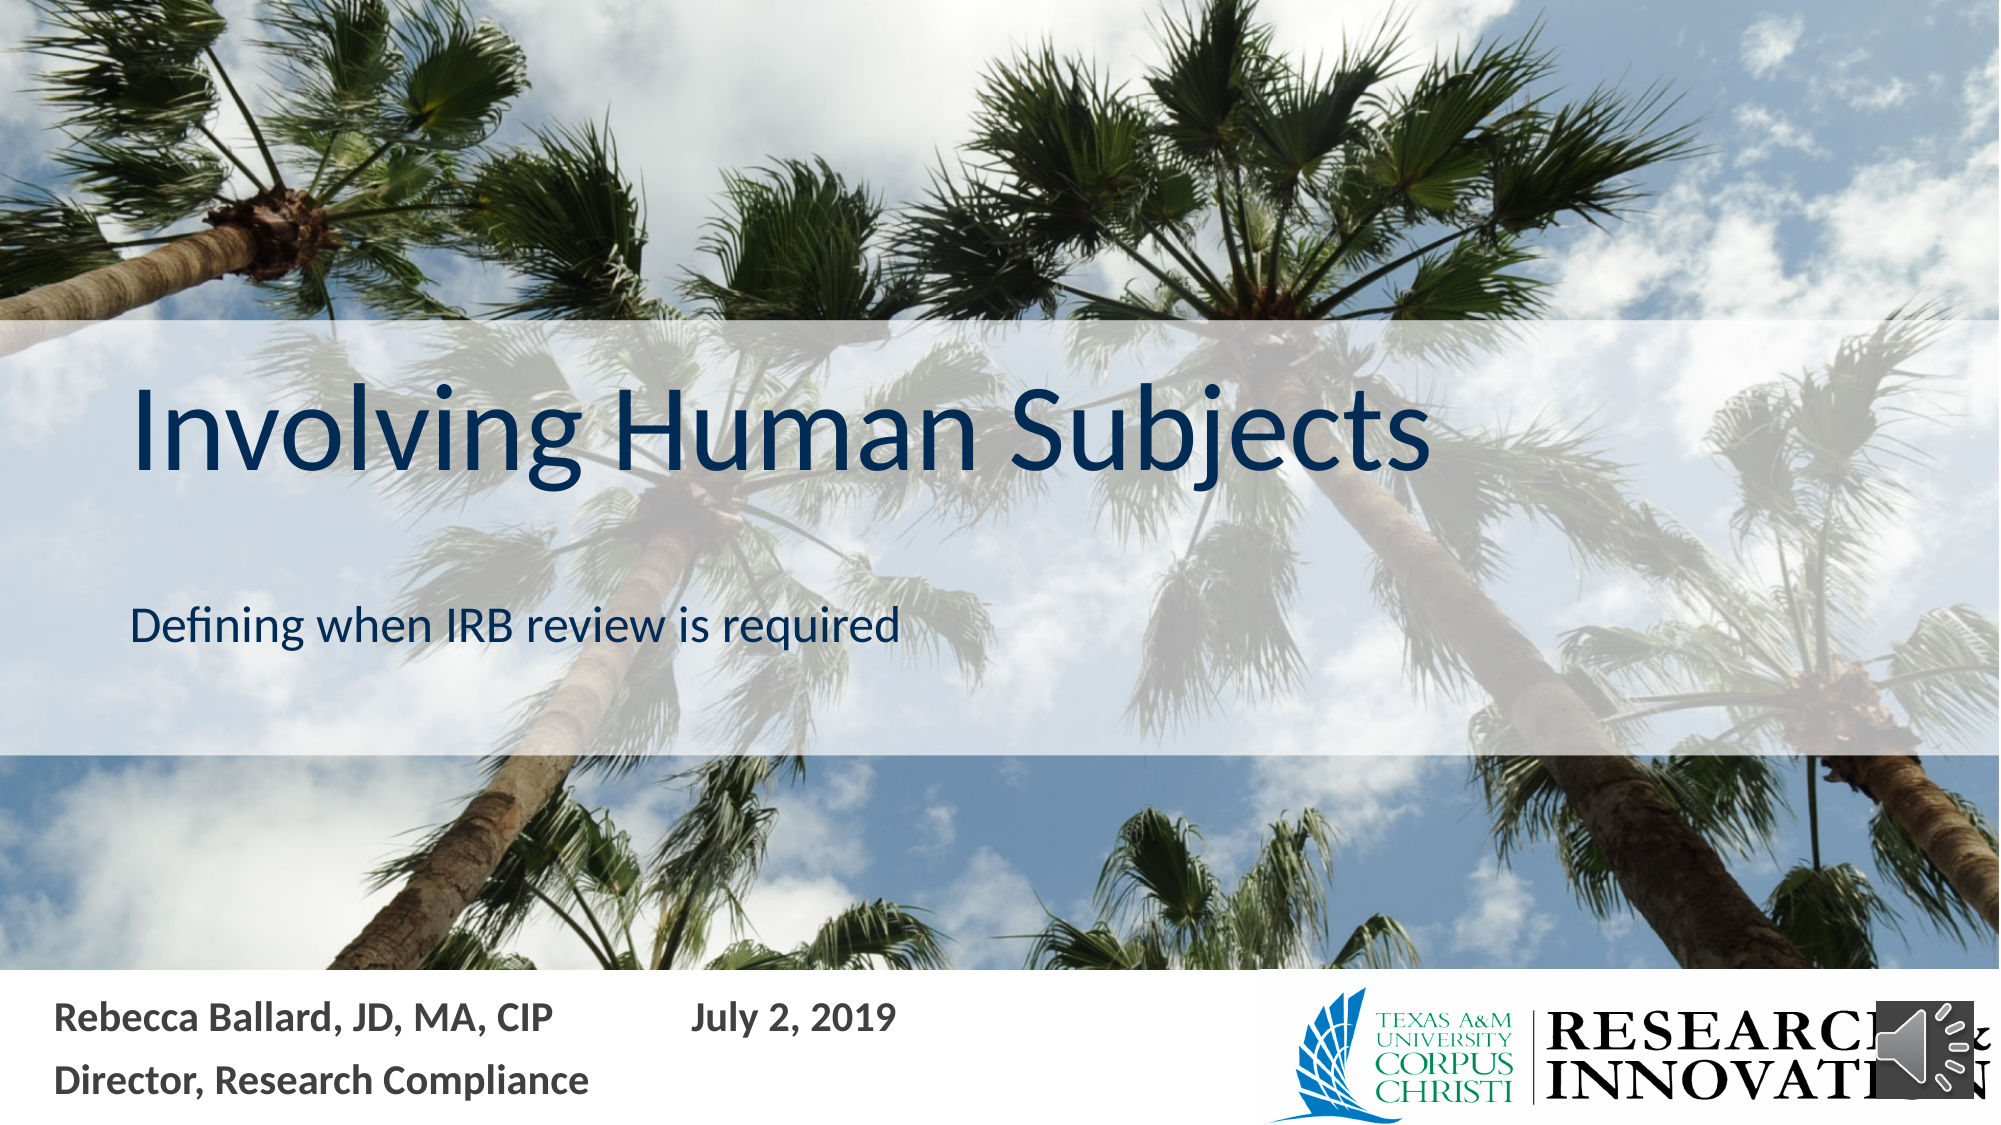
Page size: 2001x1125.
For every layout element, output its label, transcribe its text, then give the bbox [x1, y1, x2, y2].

picture [0, 0, 2000, 1125]
list Rebecca Ballard, JD, MA, CIP July 2, 2019 Director, Research Compliance [38, 987, 1804, 1112]
title Involving Human Subjects [114, 318, 1880, 505]
subtitle Defining when IRB review is required [114, 509, 1880, 662]
